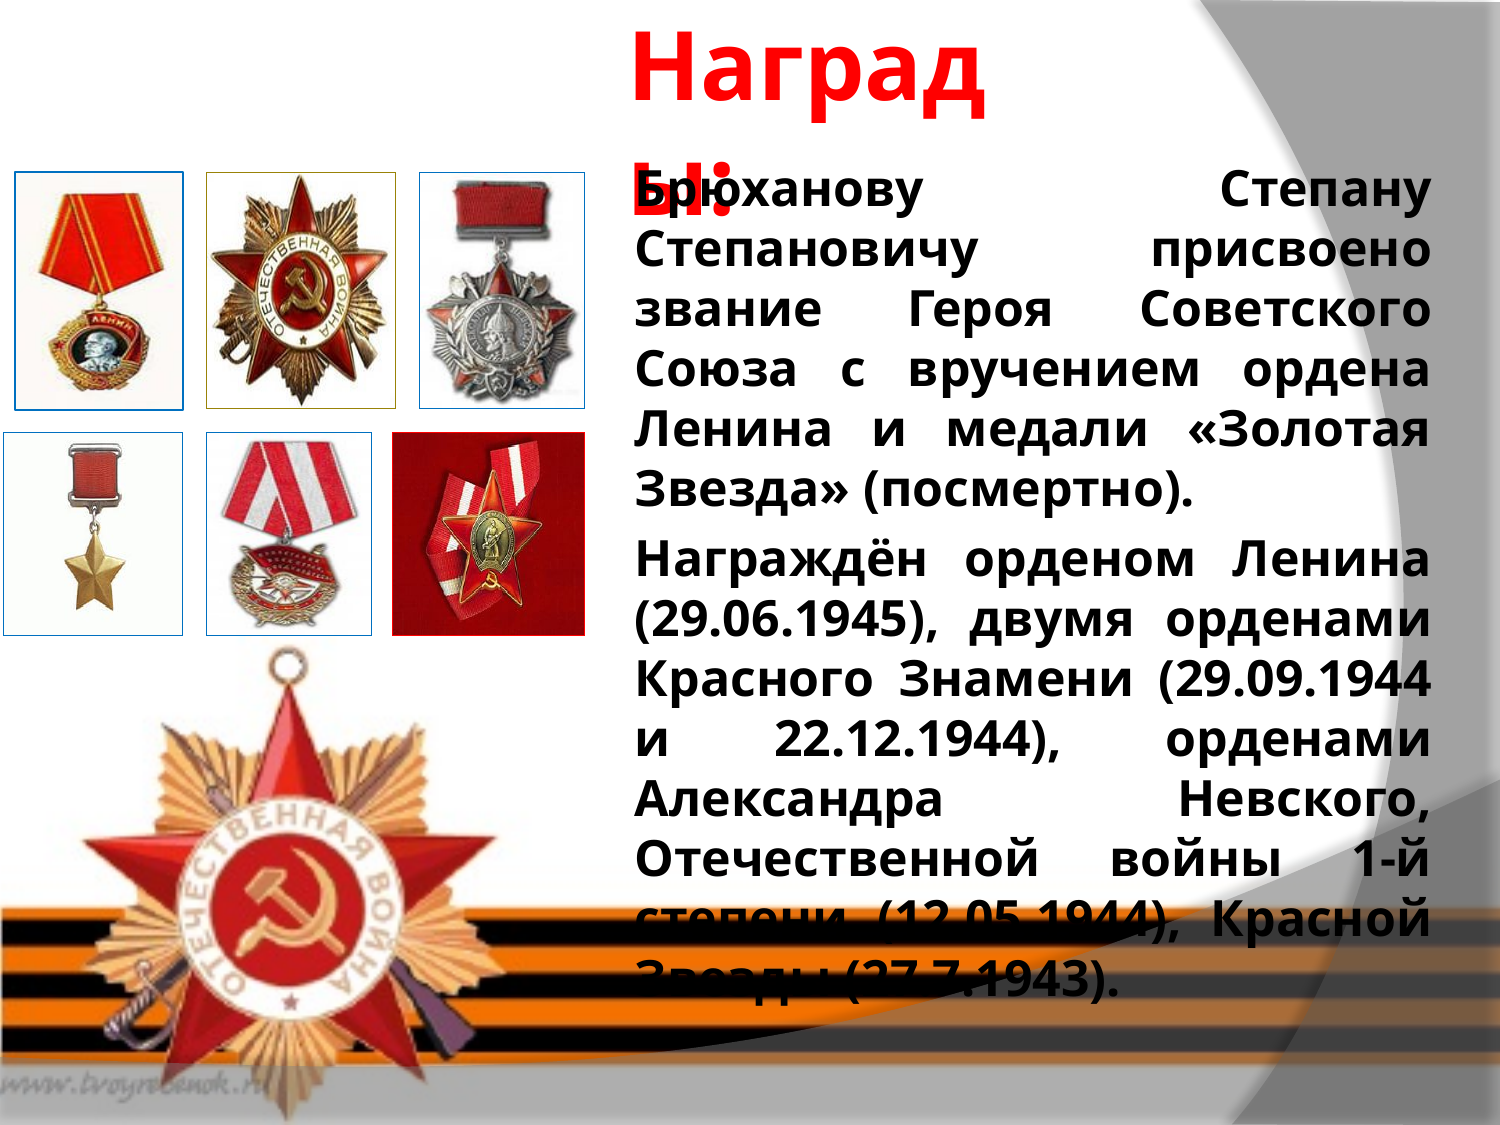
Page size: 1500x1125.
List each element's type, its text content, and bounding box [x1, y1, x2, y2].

picture [0, 0, 1291, 1066]
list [16, 172, 182, 410]
picture [3, 432, 184, 637]
title Награды: [620, 66, 1022, 149]
list Брюханову Степану Степановичу присвоено звание Героя Советского Союза с вручением ордена Ленина и медали «Золотая Звезда» (посмертно). Награждён орденом Ленина (29.06.1945), двумя орденами Красного Знамени (29.09.1944 и 22.12.1944), орденами Александра Невского, Отечественной войны 1-й степени (12.05.1944), Красной Звезды (27.7.1943). [620, 149, 1447, 877]
